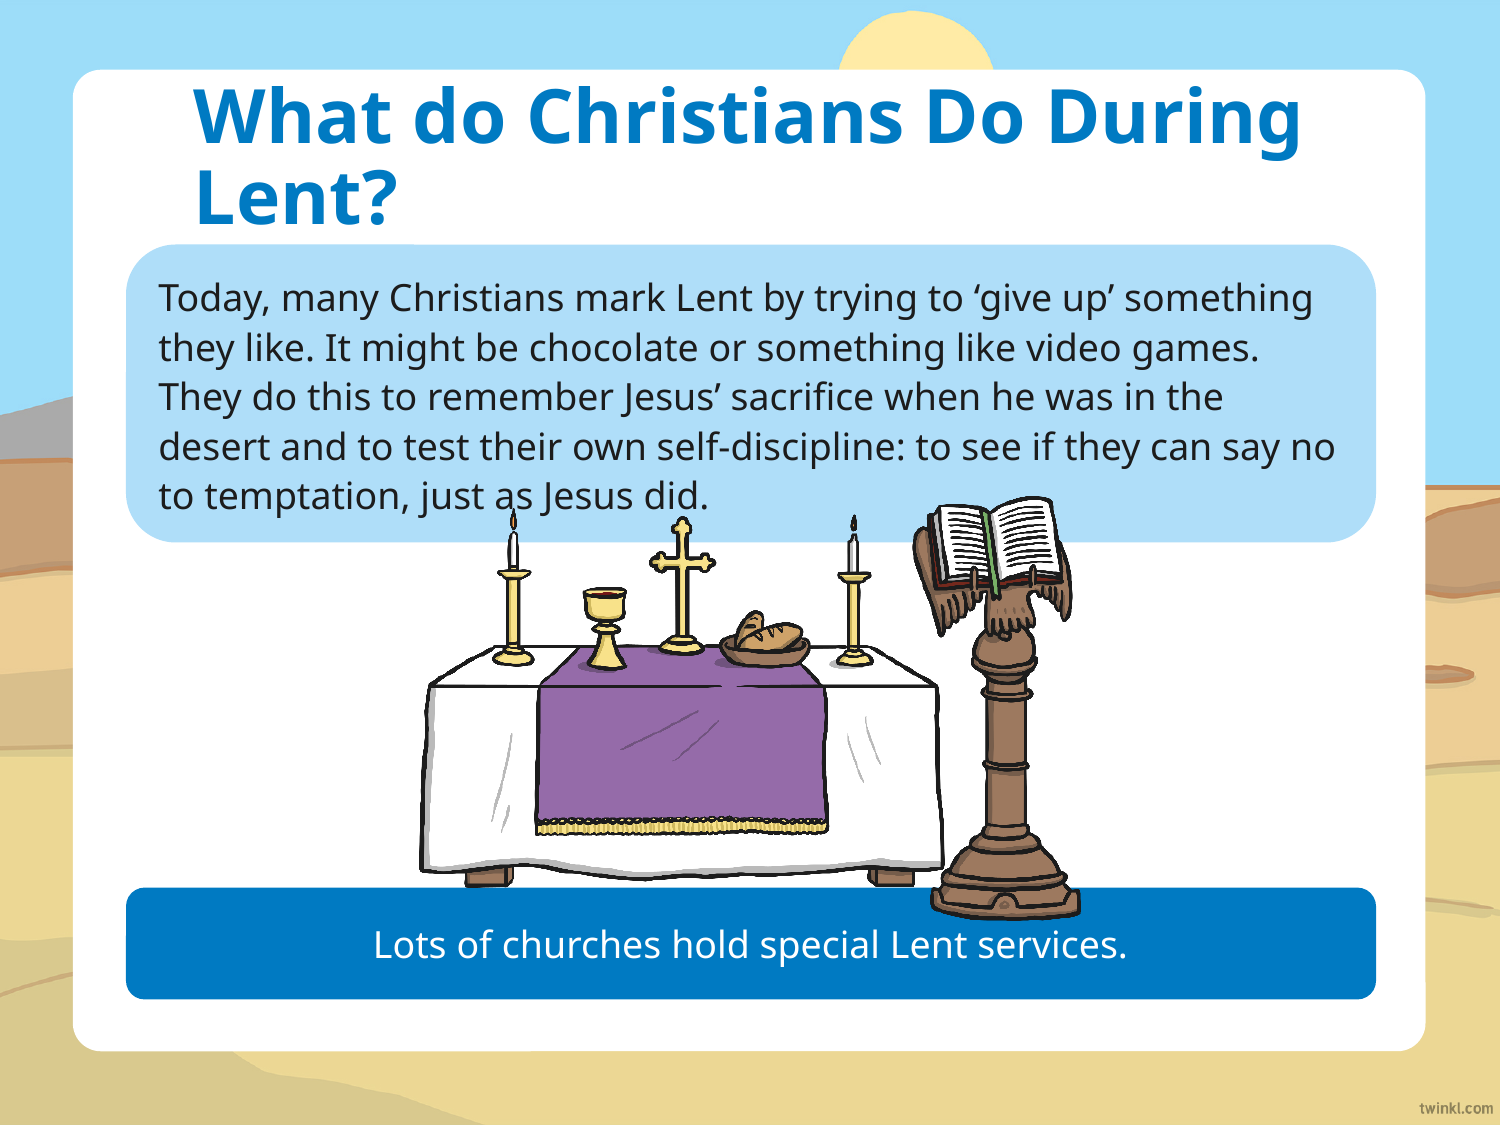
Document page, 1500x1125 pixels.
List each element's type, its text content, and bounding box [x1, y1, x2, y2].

picture [0, 0, 1500, 1125]
text_box Lots of churches hold special Lent services. [124, 886, 1378, 1001]
title What do Christians Do During Lent? [73, 77, 1426, 244]
text_box Today, many Christians mark Lent by trying to ‘give up’ something they like. It might be chocolate or something like video games. They do this to remember Jesus’ sacrifice when he was in the desert and to test their own self-discipline: to see if they can say no to temptation, just as Jesus did. [124, 243, 1378, 544]
